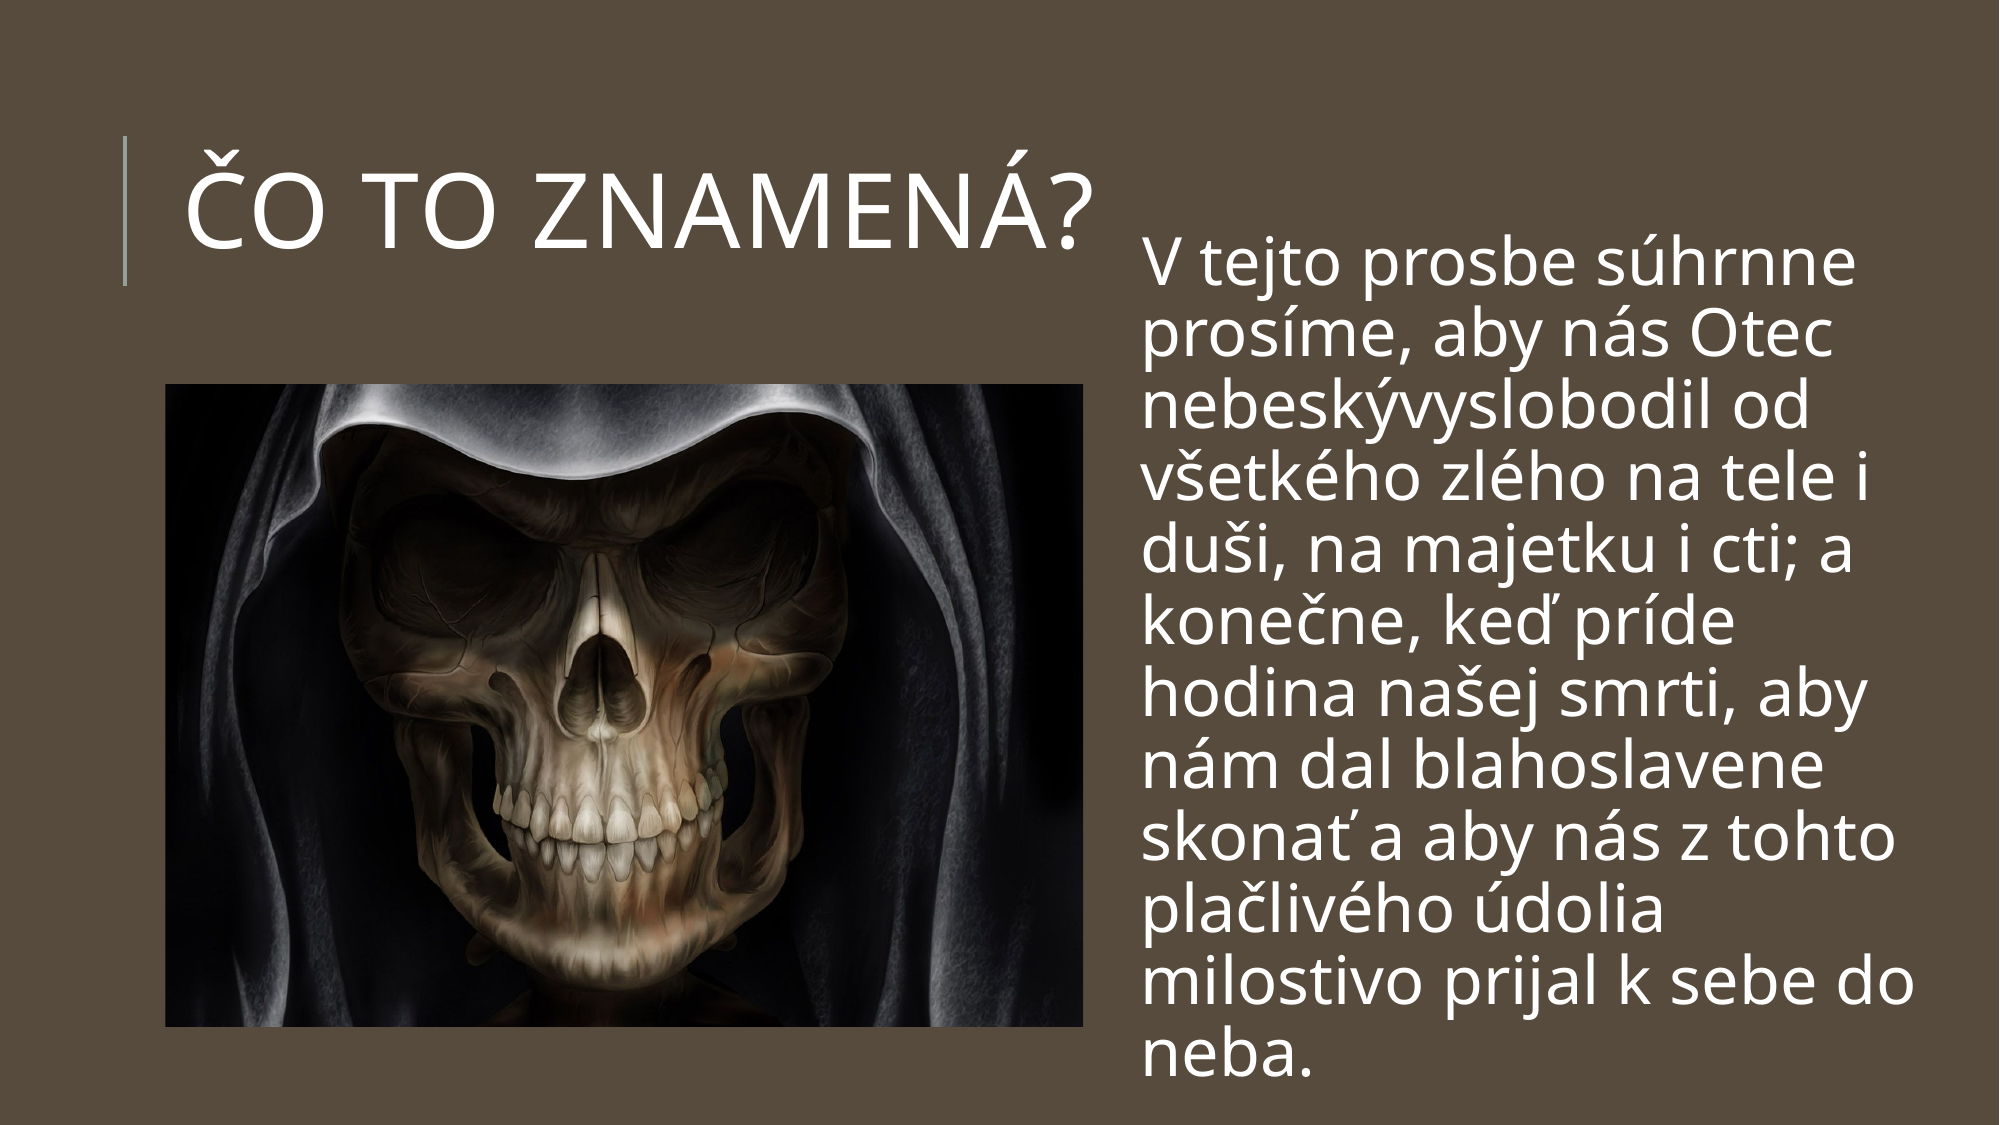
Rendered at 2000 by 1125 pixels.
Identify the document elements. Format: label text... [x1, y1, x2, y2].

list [165, 383, 1084, 1027]
list V tejto prosbe súhrnne prosíme, aby nás Otec nebeskývyslobodil od všetkého zlého na tele i duši, na majetku i cti; a konečne, keď príde hodina našej smrti, aby nám dal blahoslavene skonať a aby nás z tohto plačlivého údolia milostivo prijal k sebe do neba. [1117, 219, 1933, 1046]
title Čo to znamená? [167, 96, 1762, 342]
